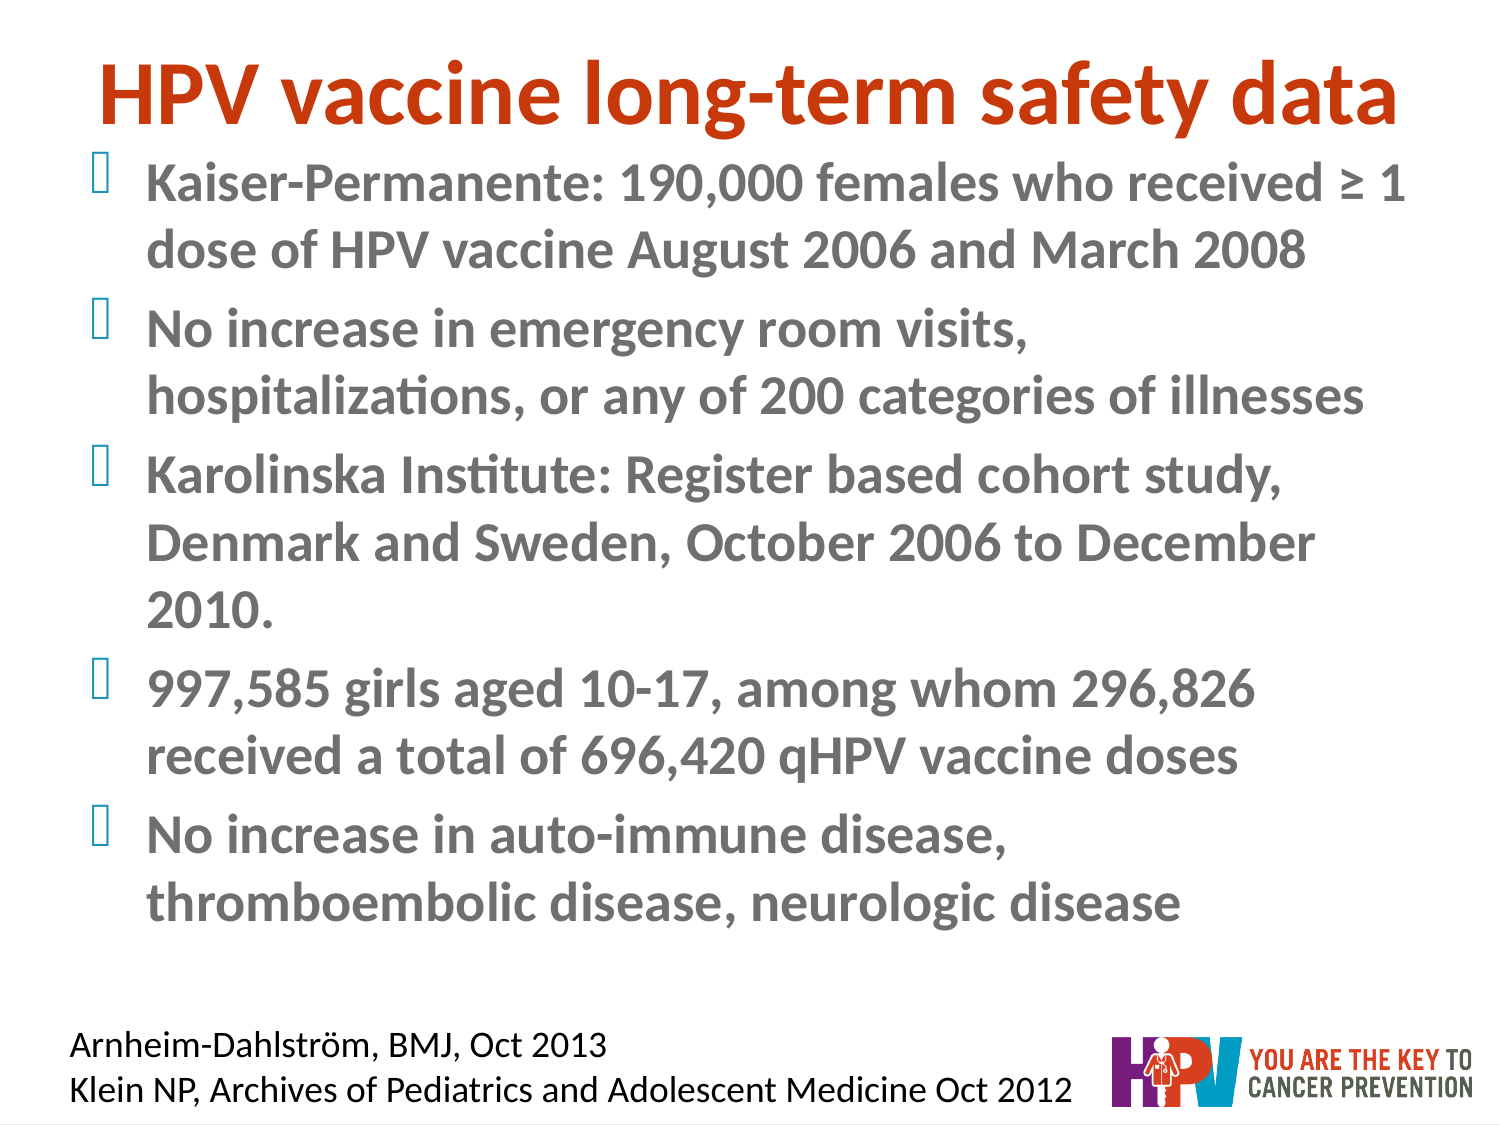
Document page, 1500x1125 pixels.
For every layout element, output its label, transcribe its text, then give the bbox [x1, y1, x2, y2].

picture [1233, 1037, 1472, 1107]
picture [1112, 1037, 1219, 1107]
list Kaiser-Permanente: 190,000 females who received ≥ 1 dose of HPV vaccine August 2006 and March 2008 No increase in emergency room visits, hospitalizations, or any of 200 categories of illnesses Karolinska Institute: Register based cohort study, Denmark and Sweden, October 2006 to December 2010. 997,585 girls aged 10-17, among whom 296,826 received a total of 696,420 qHPV vaccine doses No increase in auto-immune disease, thromboembolic disease, neurologic disease [74, 137, 1426, 1026]
text_box Arnheim-Dahlström, BMJ, Oct 2013 Klein NP, Archives of Pediatrics and Adolescent Medicine Oct 2012 [54, 1012, 1090, 1118]
title HPV vaccine long-term safety data [74, 24, 1426, 137]
